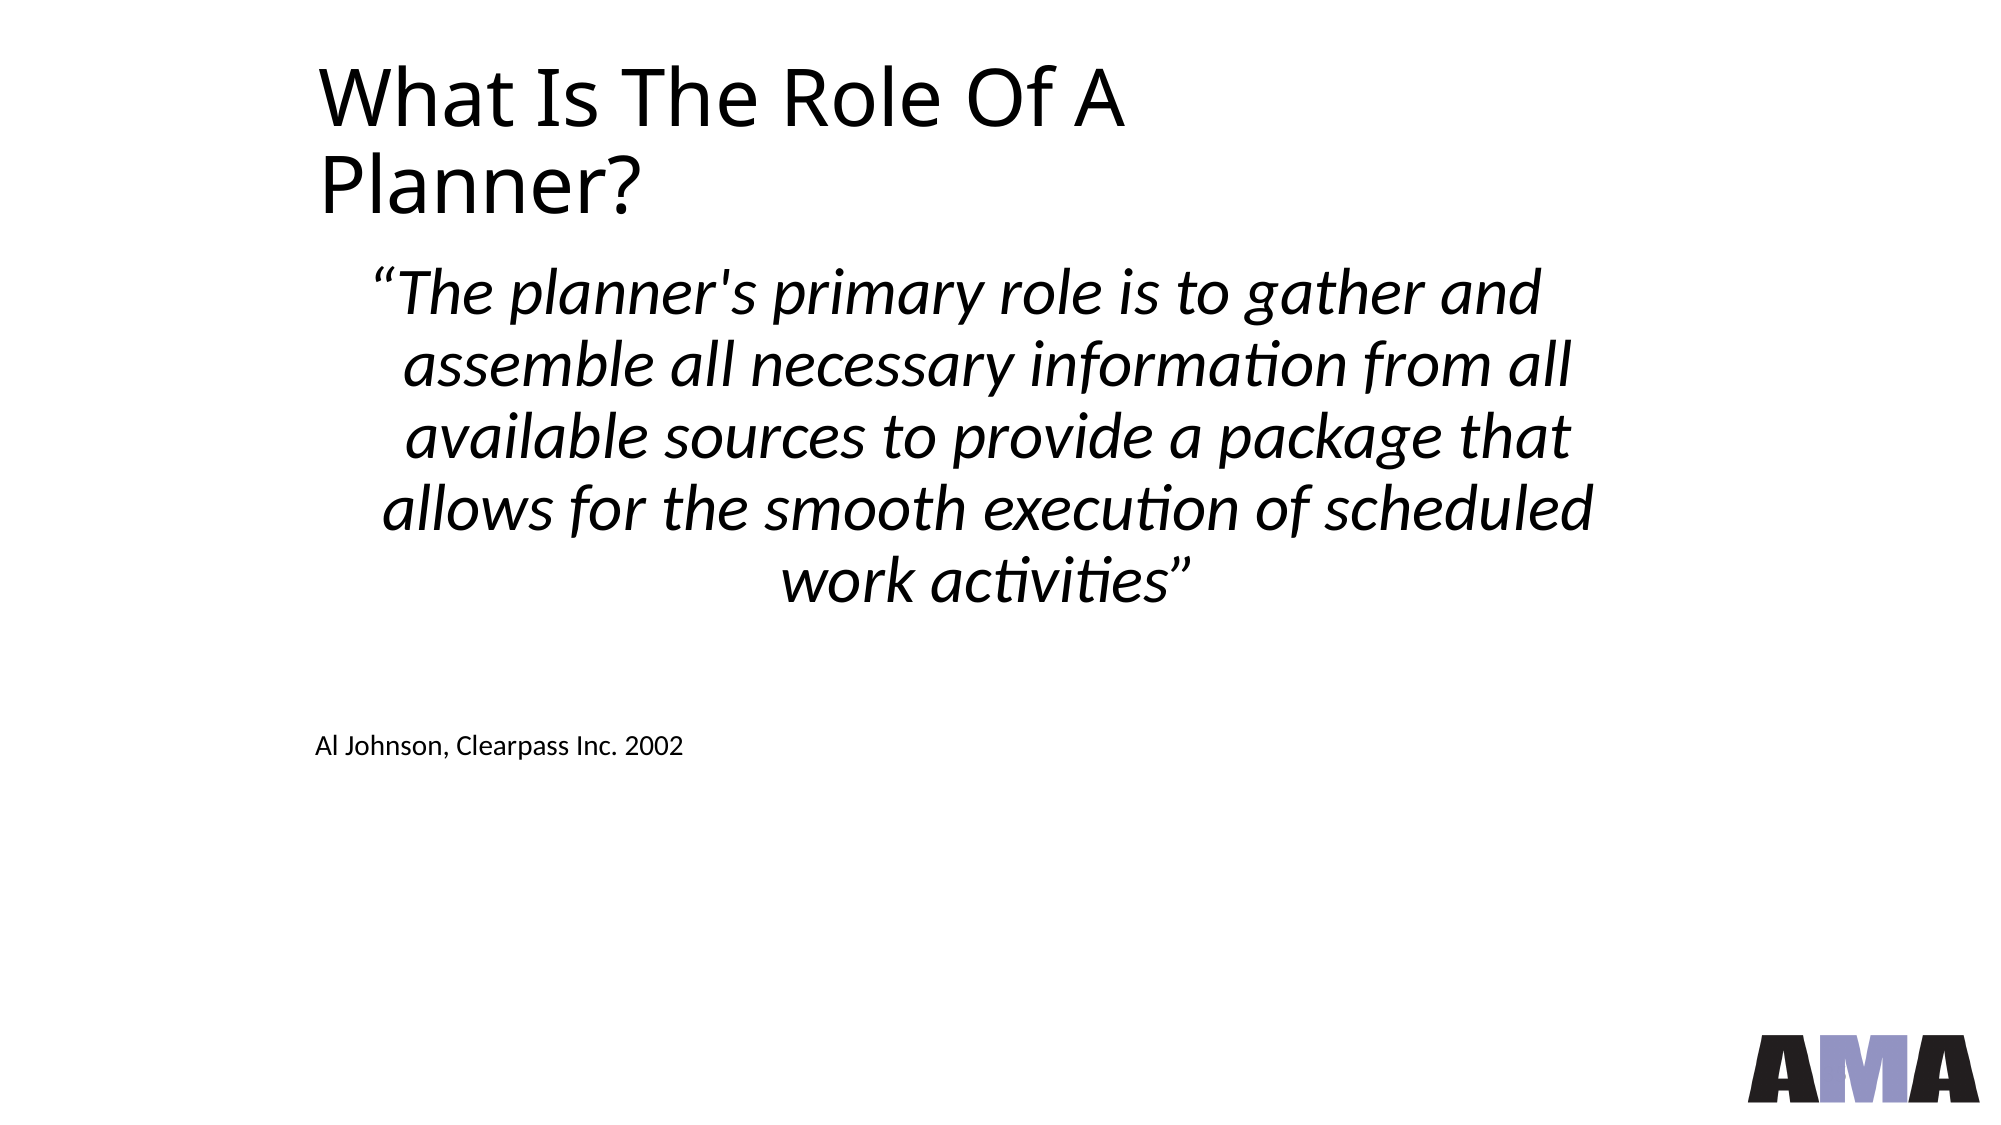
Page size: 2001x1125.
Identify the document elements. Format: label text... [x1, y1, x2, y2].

slide_number 35 [1412, 1042, 1863, 1103]
title What Is The Role Of A Planner? [303, 50, 1479, 238]
picture [1746, 1035, 1981, 1103]
list “The planner's primary role is to gather and assemble all necessary information from all available sources to provide a package that allows for the smooth execution of scheduled work activities” Al Johnson, Clearpass Inc. 2002 [300, 249, 1613, 1075]
